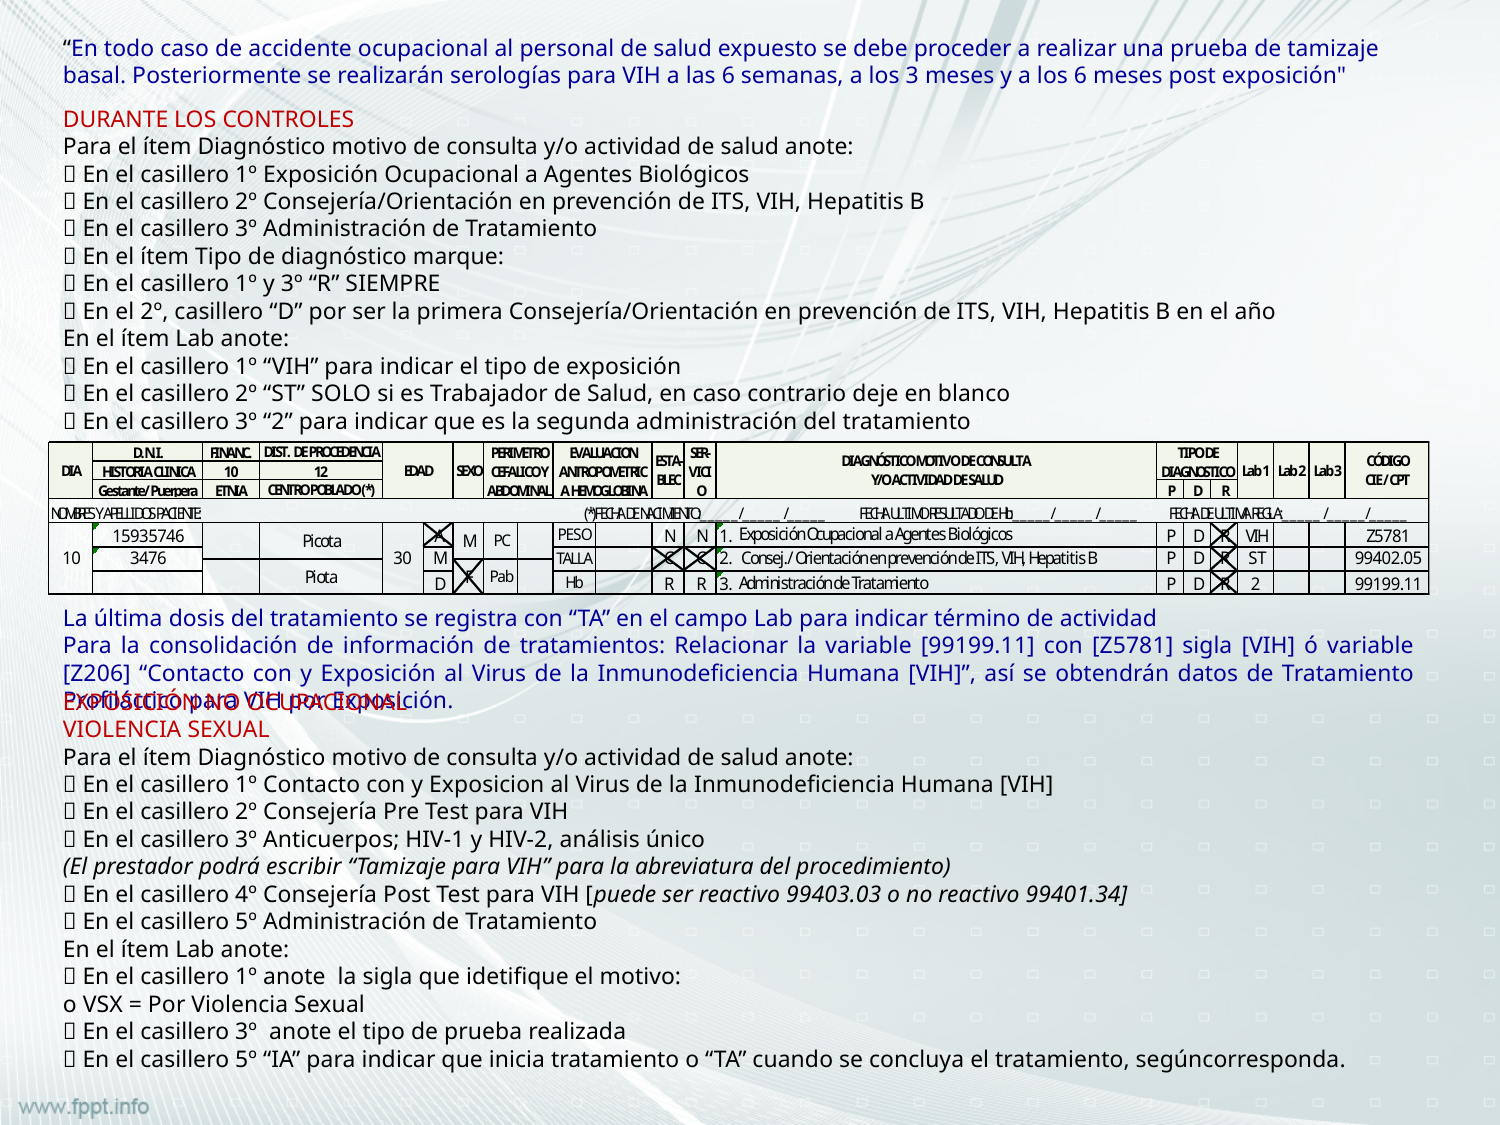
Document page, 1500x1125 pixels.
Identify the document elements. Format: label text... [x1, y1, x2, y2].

picture [48, 441, 1431, 596]
text_box “En todo caso de accidente ocupacional al personal de salud expuesto se debe proceder a realizar una prueba de tamizaje basal. Posteriormente se realizarán serologías para VIH a las 6 semanas, a los 3 meses y a los 6 meses post exposición" [48, 26, 1431, 96]
text_box EXPOSICIÓN NO OCUPACIONAL VIOLENCIA SEXUAL Para el ítem Diagnóstico motivo de consulta y/o actividad de salud anote:  En el casillero 1º Contacto con y Exposicion al Virus de la Inmunodeficiencia Humana [VIH]  En el casillero 2º Consejería Pre Test para VIH  En el casillero 3º Anticuerpos; HIV-1 y HIV-2, análisis único (El prestador podrá escribir “Tamizaje para VIH” para la abreviatura del procedimiento)  En el casillero 4º Consejería Post Test para VIH [puede ser reactivo 99403.03 o no reactivo 99401.34]  En el casillero 5º Administración de Tratamiento En el ítem Lab anote:  En el casillero 1º anote la sigla que idetifique el motivo: o VSX = Por Violencia Sexual  En el casillero 3º anote el tipo de prueba realizada  En el casillero 5º “IA” para indicar que inicia tratamiento o “TA” cuando se concluya el tratamiento, segúncorresponda. [48, 679, 1431, 1079]
text_box DURANTE LOS CONTROLES Para el ítem Diagnóstico motivo de consulta y/o actividad de salud anote:  En el casillero 1º Exposición Ocupacional a Agentes Biológicos  En el casillero 2º Consejería/Orientación en prevención de ITS, VIH, Hepatitis B  En el casillero 3º Administración de Tratamiento  En el ítem Tipo de diagnóstico marque:  En el casillero 1º y 3º “R” SIEMPRE  En el 2º, casillero “D” por ser la primera Consejería/Orientación en prevención de ITS, VIH, Hepatitis B en el año En el ítem Lab anote:  En el casillero 1º “VIH” para indicar el tipo de exposición  En el casillero 2º “ST” SOLO si es Trabajador de Salud, en caso contrario deje en blanco  En el casillero 3º “2” para indicar que es la segunda administración del tratamiento [48, 96, 1431, 441]
text_box La última dosis del tratamiento se registra con “TA” en el campo Lab para indicar término de actividad Para la consolidación de información de tratamientos: Relacionar la variable [99199.11] con [Z5781] sigla [VIH] ó variable [Z206] “Contacto con y Exposición al Virus de la Inmunodeficiencia Humana [VIH]”, así se obtendrán datos de Tratamiento Profiláctico para VIH por Exposición. [48, 596, 1431, 679]
